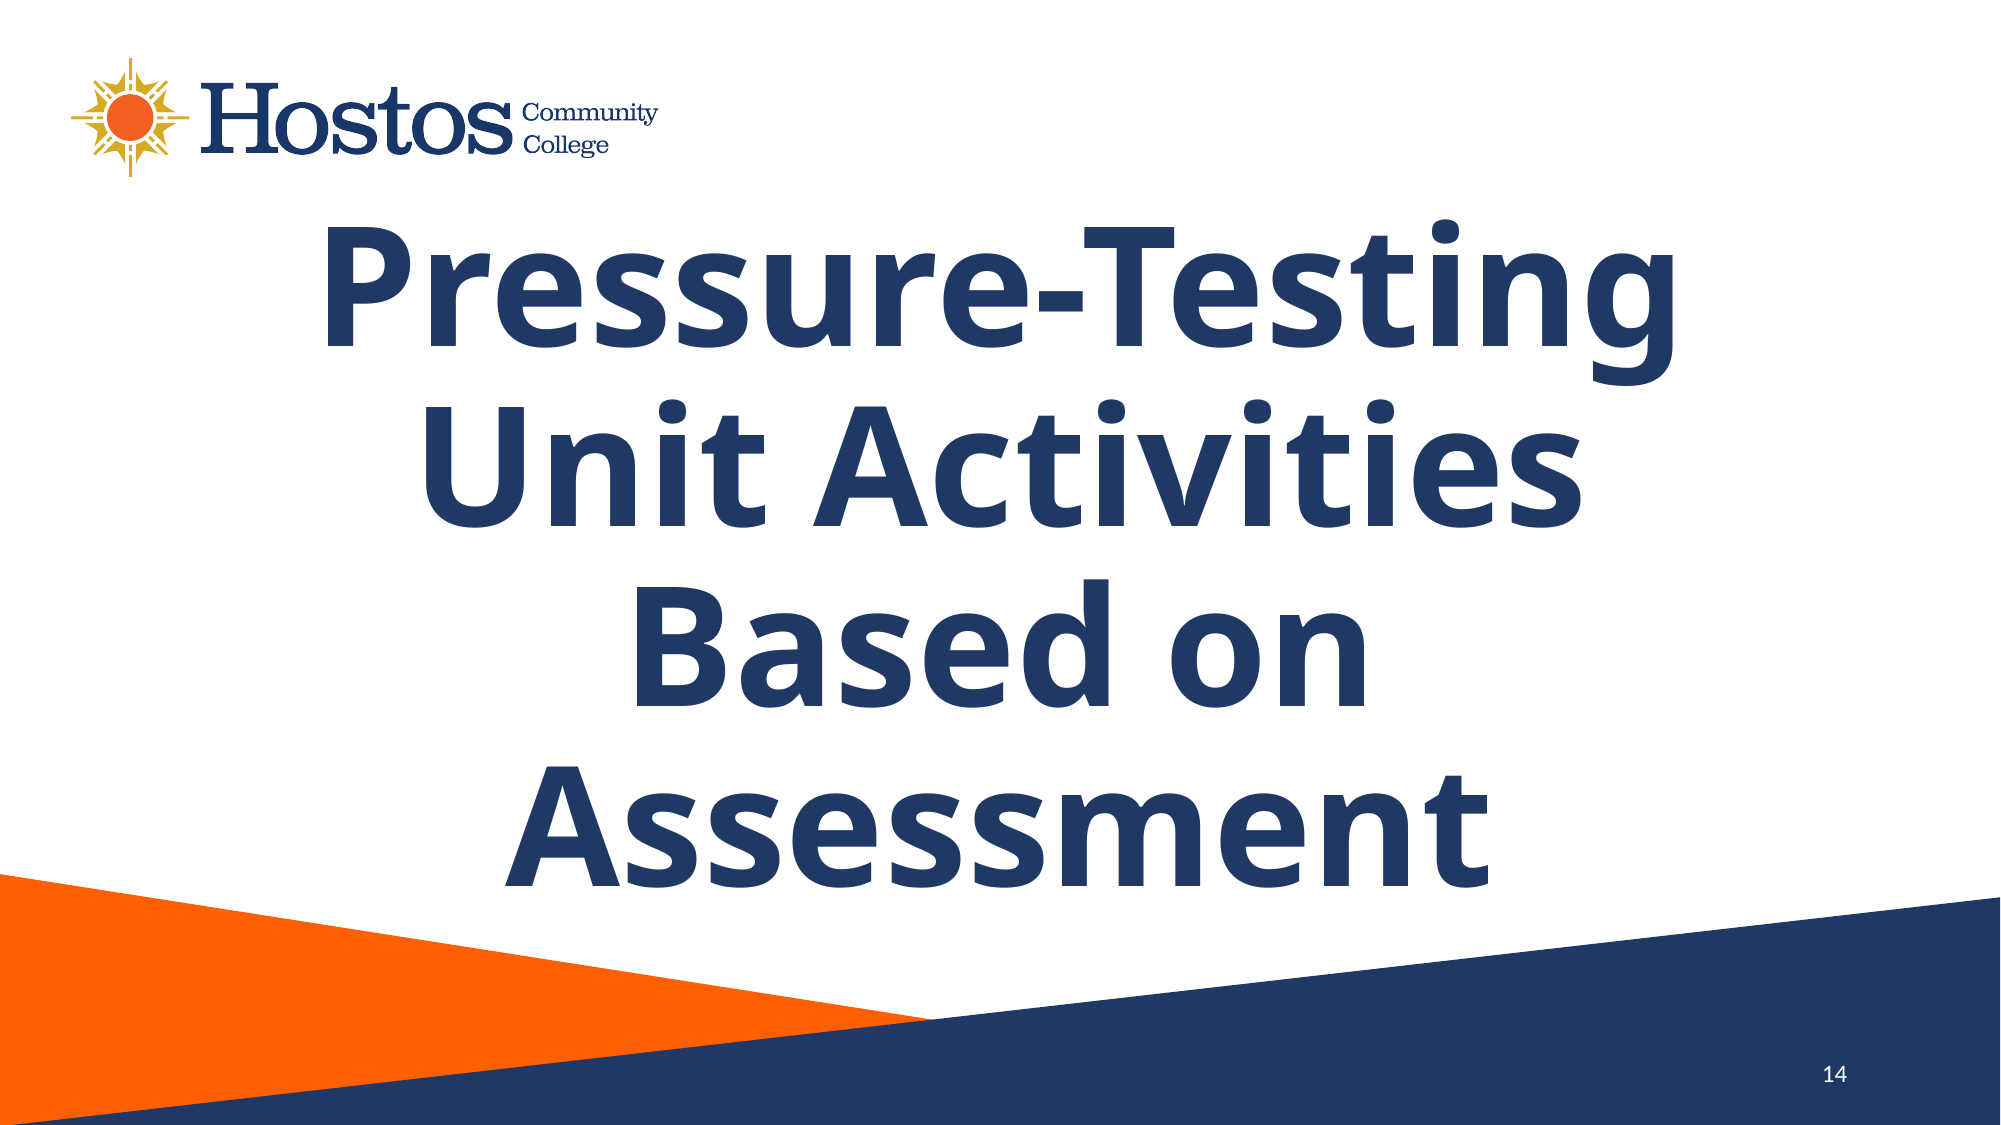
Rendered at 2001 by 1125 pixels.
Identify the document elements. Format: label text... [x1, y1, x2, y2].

title Pressure-Testing Unit Activities Based on Assessment [137, 188, 1863, 937]
slide_number 14 [1412, 1042, 1863, 1103]
picture [64, 58, 665, 177]
